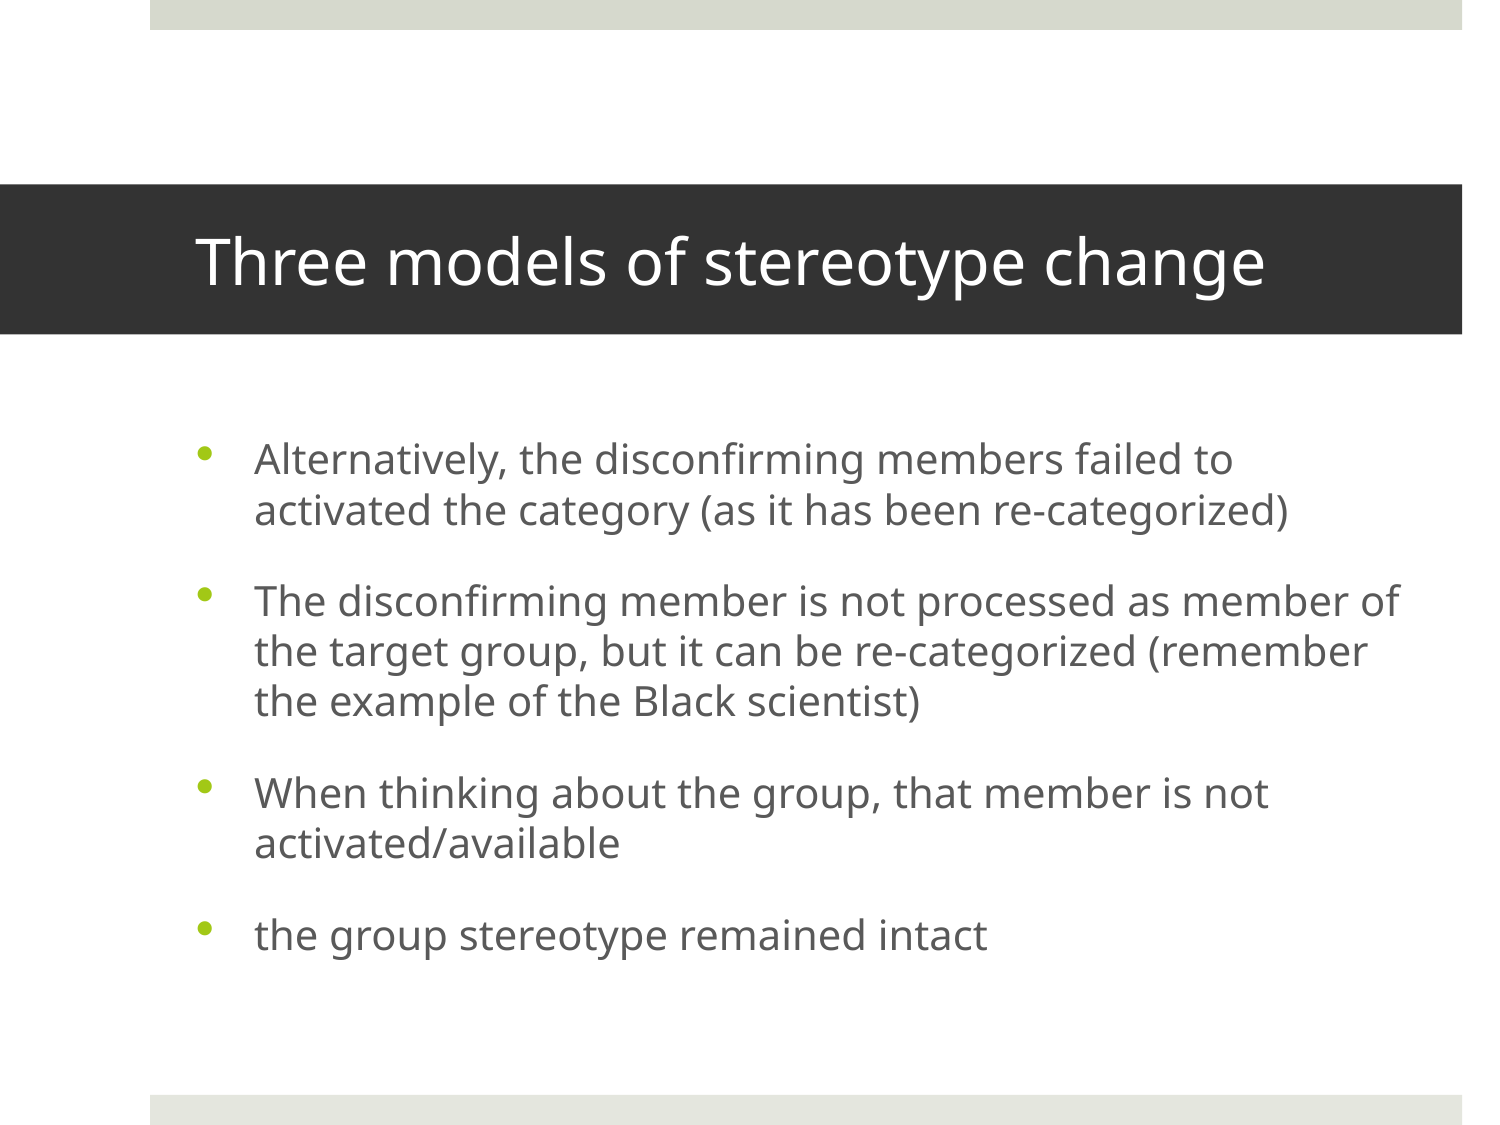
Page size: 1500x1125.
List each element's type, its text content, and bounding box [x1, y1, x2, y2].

list Alternatively, the disconfirming members failed to activated the category (as it has been re-categorized) The disconfirming member is not processed as member of the target group, but it can be re-categorized (remember the example of the Black scientist) When thinking about the group, that member is not activated/available the group stereotype remained intact [182, 425, 1432, 1028]
title Three models of stereotype change [0, 184, 1463, 335]
